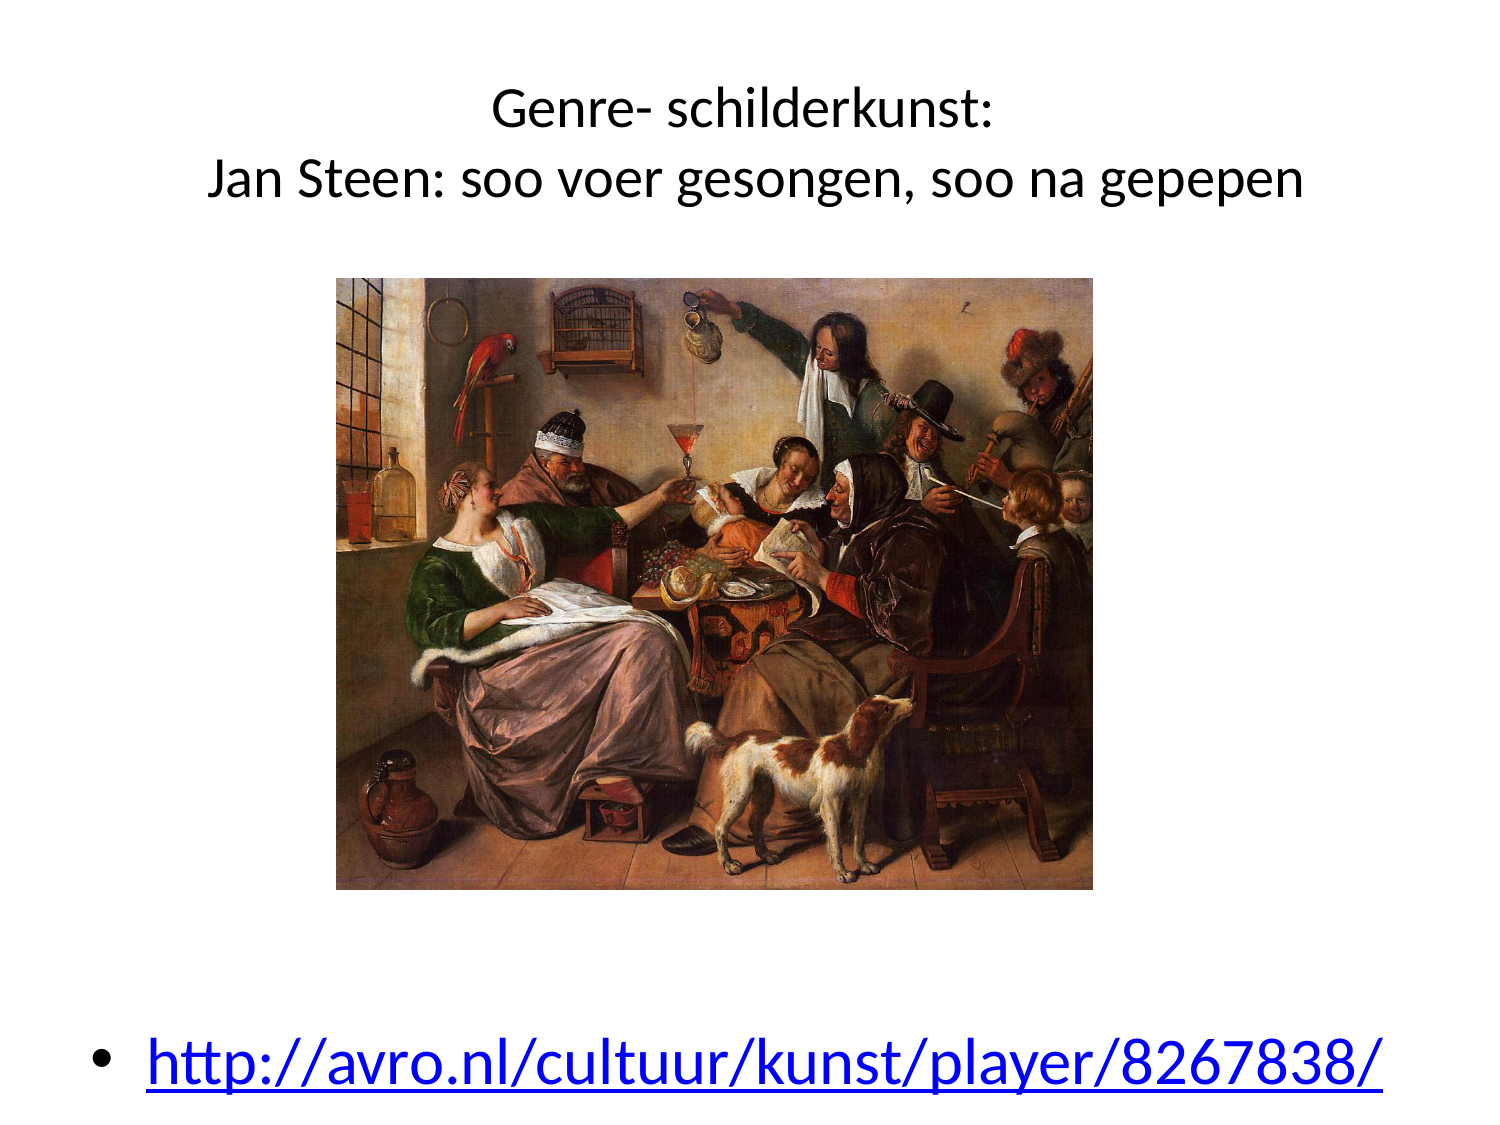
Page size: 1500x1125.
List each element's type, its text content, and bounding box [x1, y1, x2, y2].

picture [336, 278, 1093, 890]
title Genre- schilderkunst: Jan Steen: soo voer gesongen, soo na gepepen [75, 45, 1425, 233]
list http://avro.nl/cultuur/kunst/player/8267838/ [75, 262, 1425, 1125]
